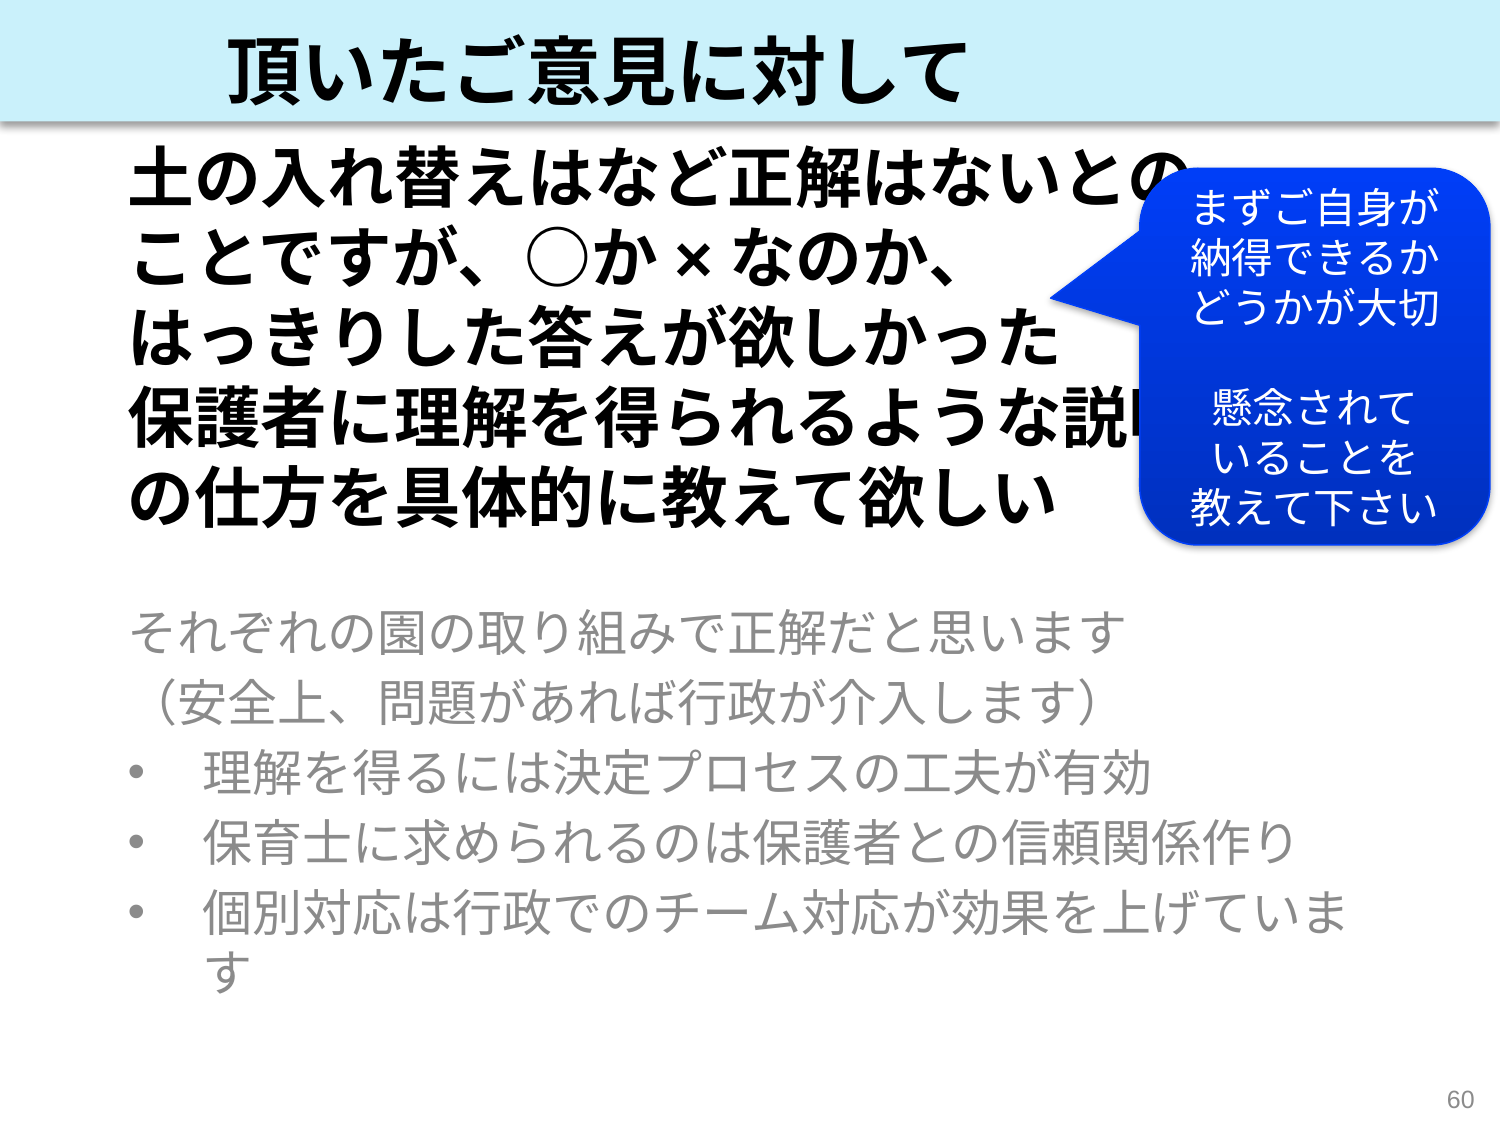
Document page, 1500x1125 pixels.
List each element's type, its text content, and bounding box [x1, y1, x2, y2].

subtitle それぞれの園の取り組みで正解だと思います （安全上、問題があれば行政が介入します） 理解を得るには決定プロセスの工夫が有効 保育士に求められるのは保護者との信頼関係作り 個別対応は行政でのチーム対応が効果を上げています [112, 594, 1388, 882]
text_box まずご自身が 納得できるか どうかが大切 懸念されて いることを 教えて下さい [1049, 167, 1491, 546]
title 土の入れ替えはなど正解はないとのことですが、○か×なのか、 はっきりした答えが欲しかった 保護者に理解を得られるような説明の仕方を具体的に教えて欲しい [112, 215, 1136, 457]
text_box 頂いたご意見に対して [211, 17, 990, 123]
slide_number 60 [1139, 1082, 1490, 1115]
